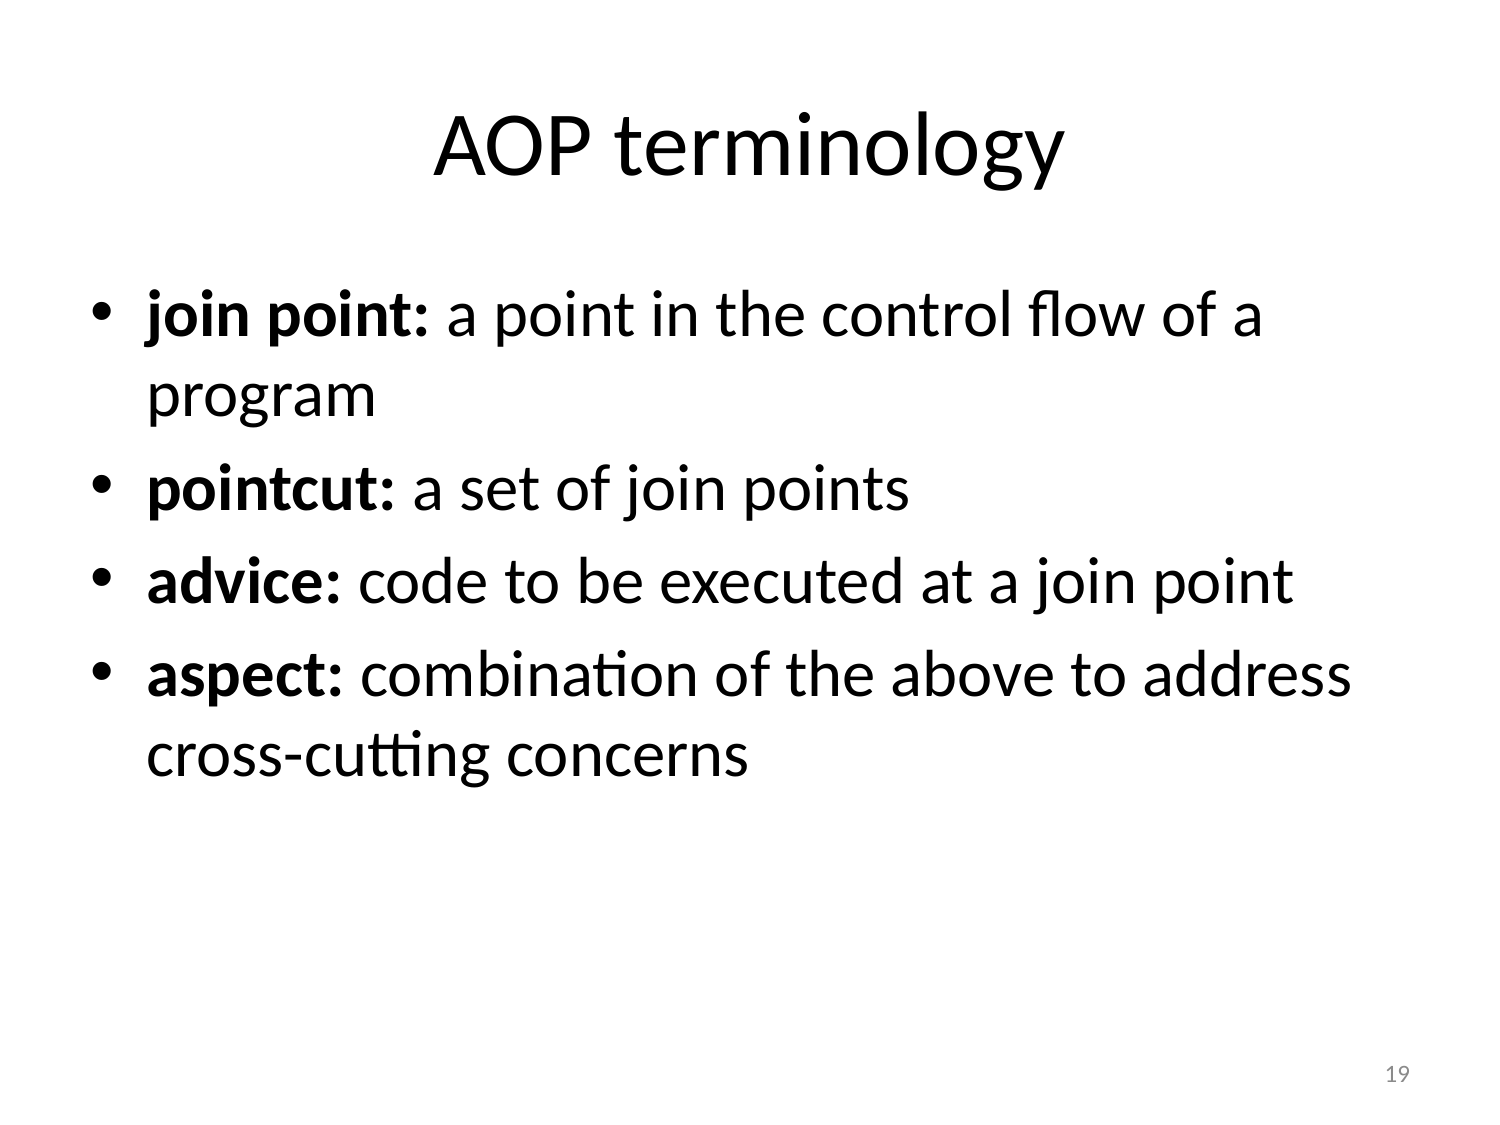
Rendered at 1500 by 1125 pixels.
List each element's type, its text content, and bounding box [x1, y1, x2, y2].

list join point: a point in the control flow of a program pointcut: a set of join points advice: code to be executed at a join point aspect: combination of the above to address cross-cutting concerns [75, 262, 1425, 1005]
slide_number 19 [1074, 1042, 1425, 1103]
title AOP terminology [75, 45, 1425, 233]
